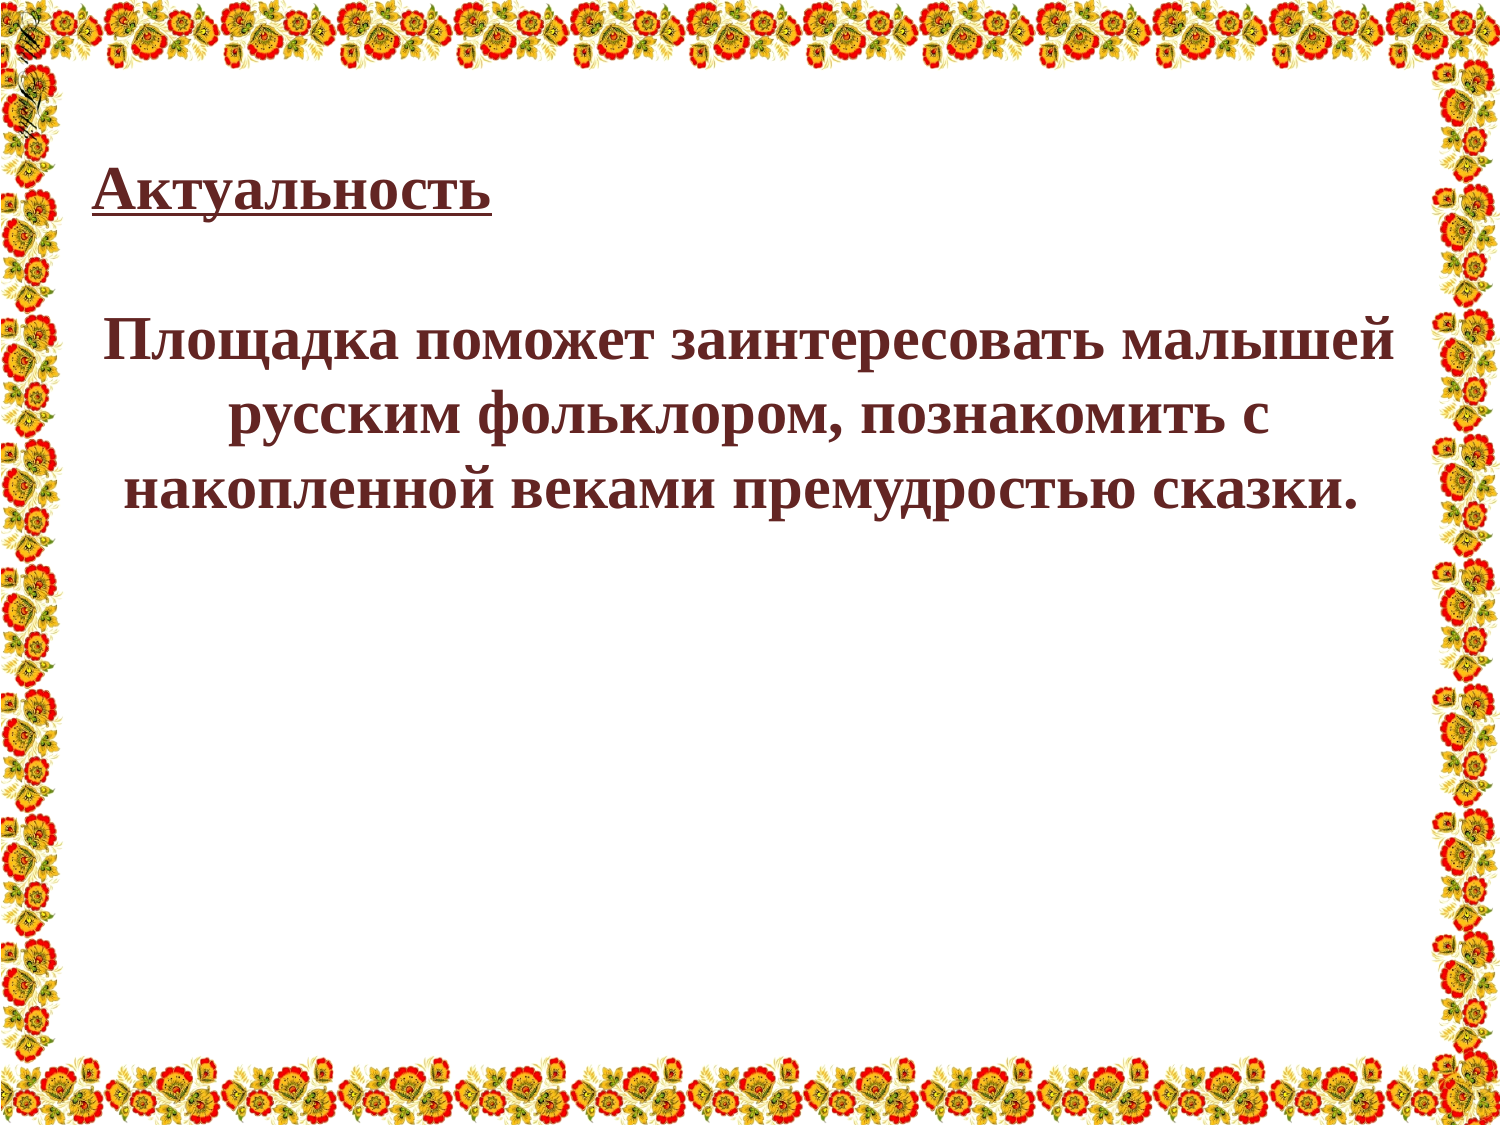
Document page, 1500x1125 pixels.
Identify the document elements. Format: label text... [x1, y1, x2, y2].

text_box Актуальность Площадка поможет заинтересовать малышей русским фольклором, познакомить с накопленной веками премудростью сказки. [1316, 139, 1424, 529]
picture [2, 0, 1499, 1125]
text_box Актуальность Площадка поможет заинтересовать малышей русским фольклором, познакомить с накопленной веками премудростью сказки. [76, 139, 182, 529]
